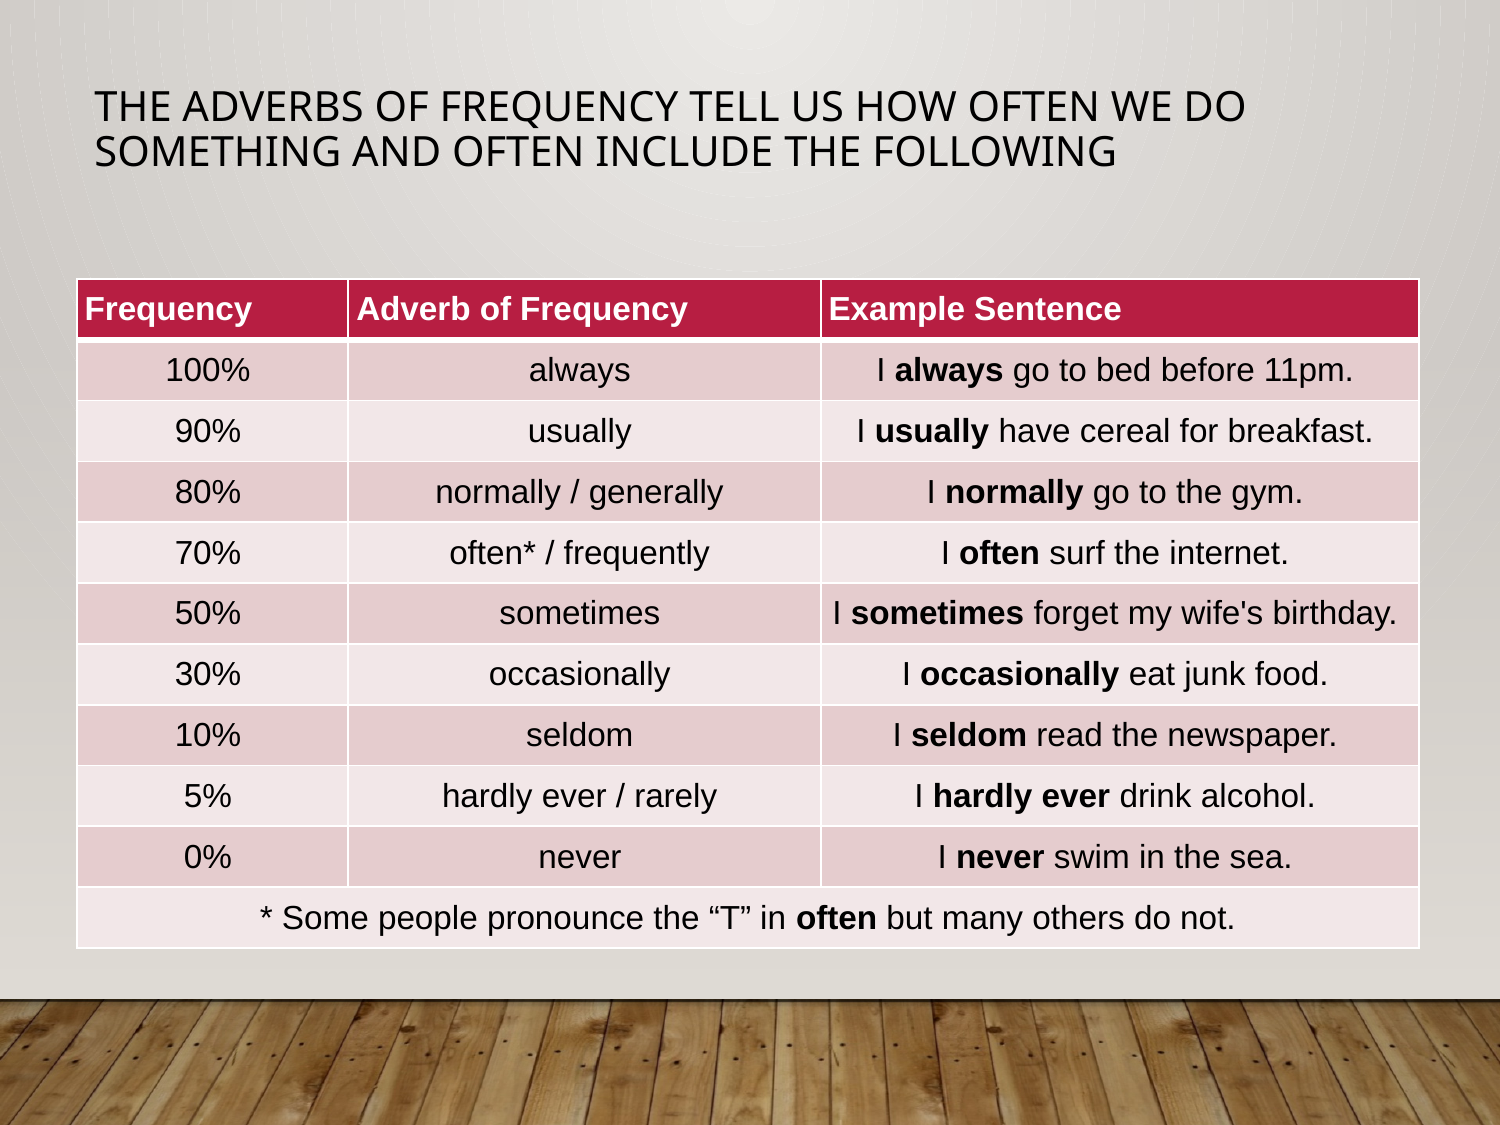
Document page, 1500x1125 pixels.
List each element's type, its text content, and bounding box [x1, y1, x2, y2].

table_cell 80% [78, 462, 347, 521]
table_header Example Sentence [822, 280, 1418, 337]
table_cell 5% [78, 766, 347, 825]
table_cell I often surf the internet. [822, 523, 1418, 582]
table_cell often* / frequently [349, 523, 820, 582]
table_cell * Some people pronounce the “T” in often but many others do not. [78, 888, 1418, 947]
table_cell never [349, 827, 820, 886]
table_cell usually [349, 401, 820, 461]
table_cell normally / generally [349, 462, 820, 521]
table_header Adverb of Frequency [349, 280, 820, 337]
table_cell I usually have cereal for breakfast. [822, 401, 1418, 461]
table_cell I always go to bed before 11pm. [822, 343, 1418, 400]
table_cell I seldom read the newspaper. [822, 706, 1418, 765]
table_cell 30% [78, 645, 347, 704]
table_cell occasionally [349, 645, 820, 704]
table_cell hardly ever / rarely [349, 766, 820, 825]
table_cell 100% [78, 343, 347, 400]
table_cell 90% [78, 401, 347, 461]
table_cell 50% [78, 584, 347, 643]
title The adverbs of frequency tell us how often we do something and often include the following [79, 77, 1422, 251]
table_cell 70% [78, 523, 347, 582]
table_cell 0% [78, 827, 347, 886]
table_cell I never swim in the sea. [822, 827, 1418, 886]
table_cell I sometimes forget my wife's birthday. [822, 584, 1418, 643]
table_cell I hardly ever drink alcohol. [822, 766, 1418, 825]
table_cell I occasionally eat junk food. [822, 645, 1418, 704]
table_cell seldom [349, 706, 820, 765]
table_cell I normally go to the gym. [822, 462, 1418, 521]
table_header Frequency [78, 280, 347, 337]
table_cell 10% [78, 706, 347, 765]
picture [0, 999, 1500, 1125]
table_cell always [349, 343, 820, 400]
table_cell sometimes [349, 584, 820, 643]
